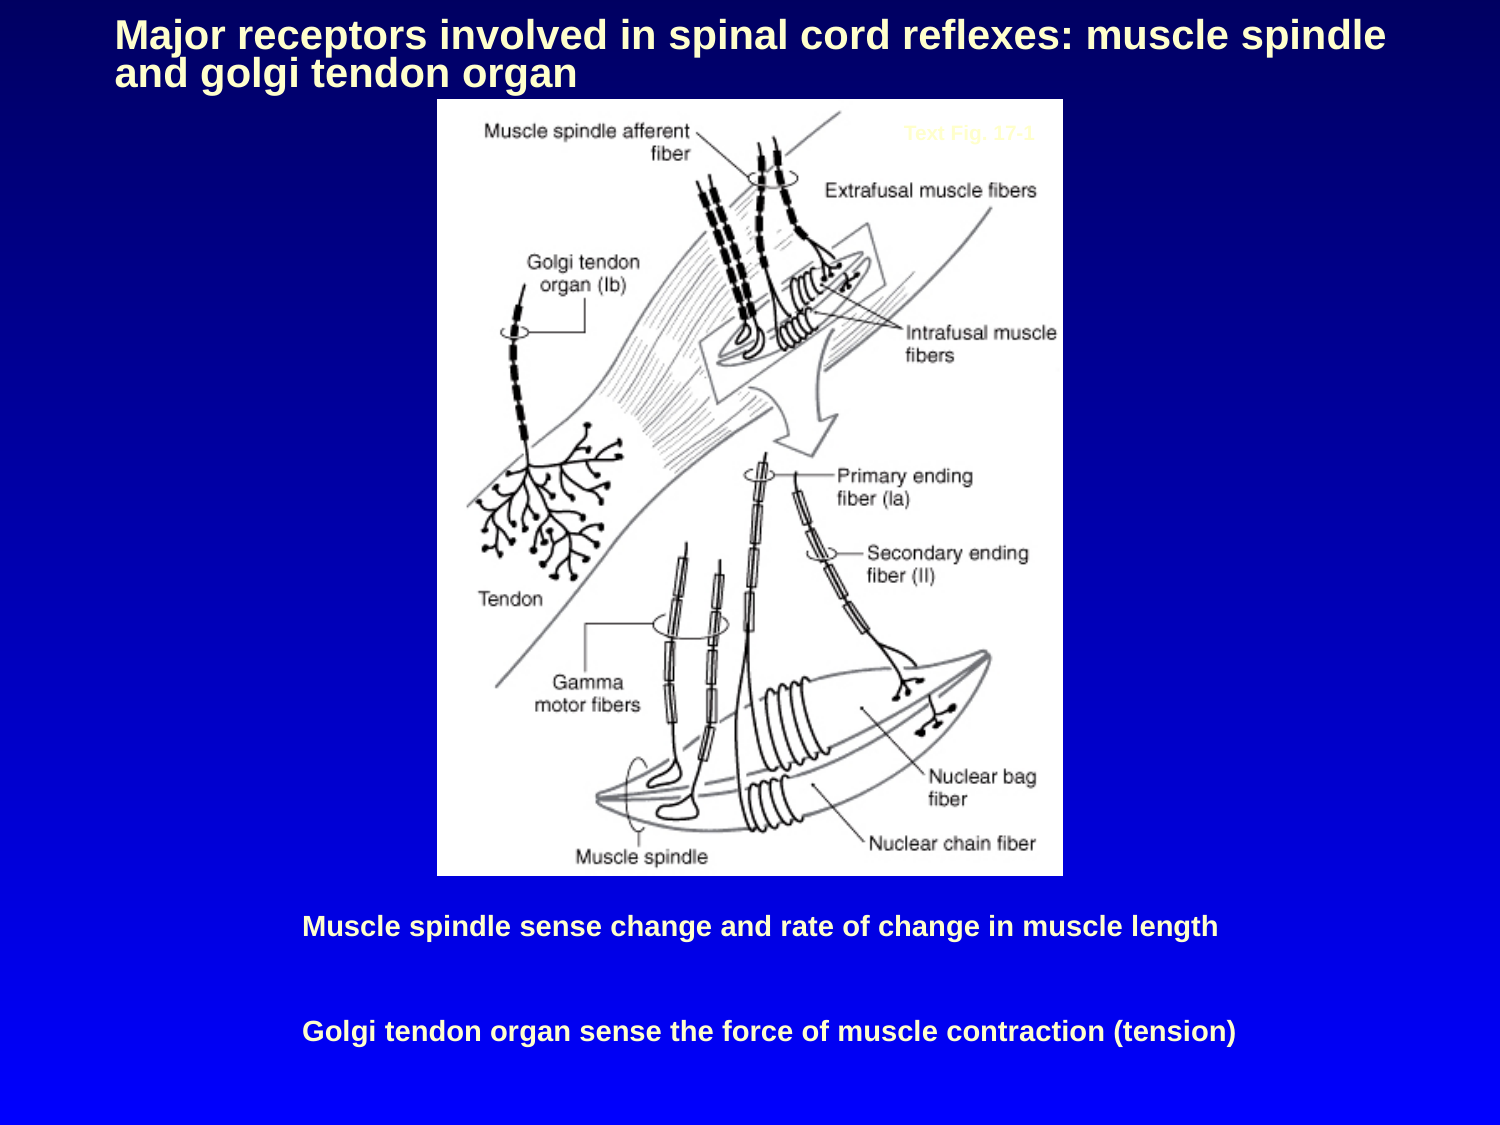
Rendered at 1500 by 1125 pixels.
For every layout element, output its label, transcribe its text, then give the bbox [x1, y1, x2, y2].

text_box Major receptors involved in spinal cord reflexes: muscle spindle and golgi tendon organ [99, 12, 1450, 103]
text_box Muscle spindle sense change and rate of change in muscle length Golgi tendon organ sense the force of muscle contraction (tension) [287, 899, 1275, 1055]
picture [437, 99, 1063, 876]
